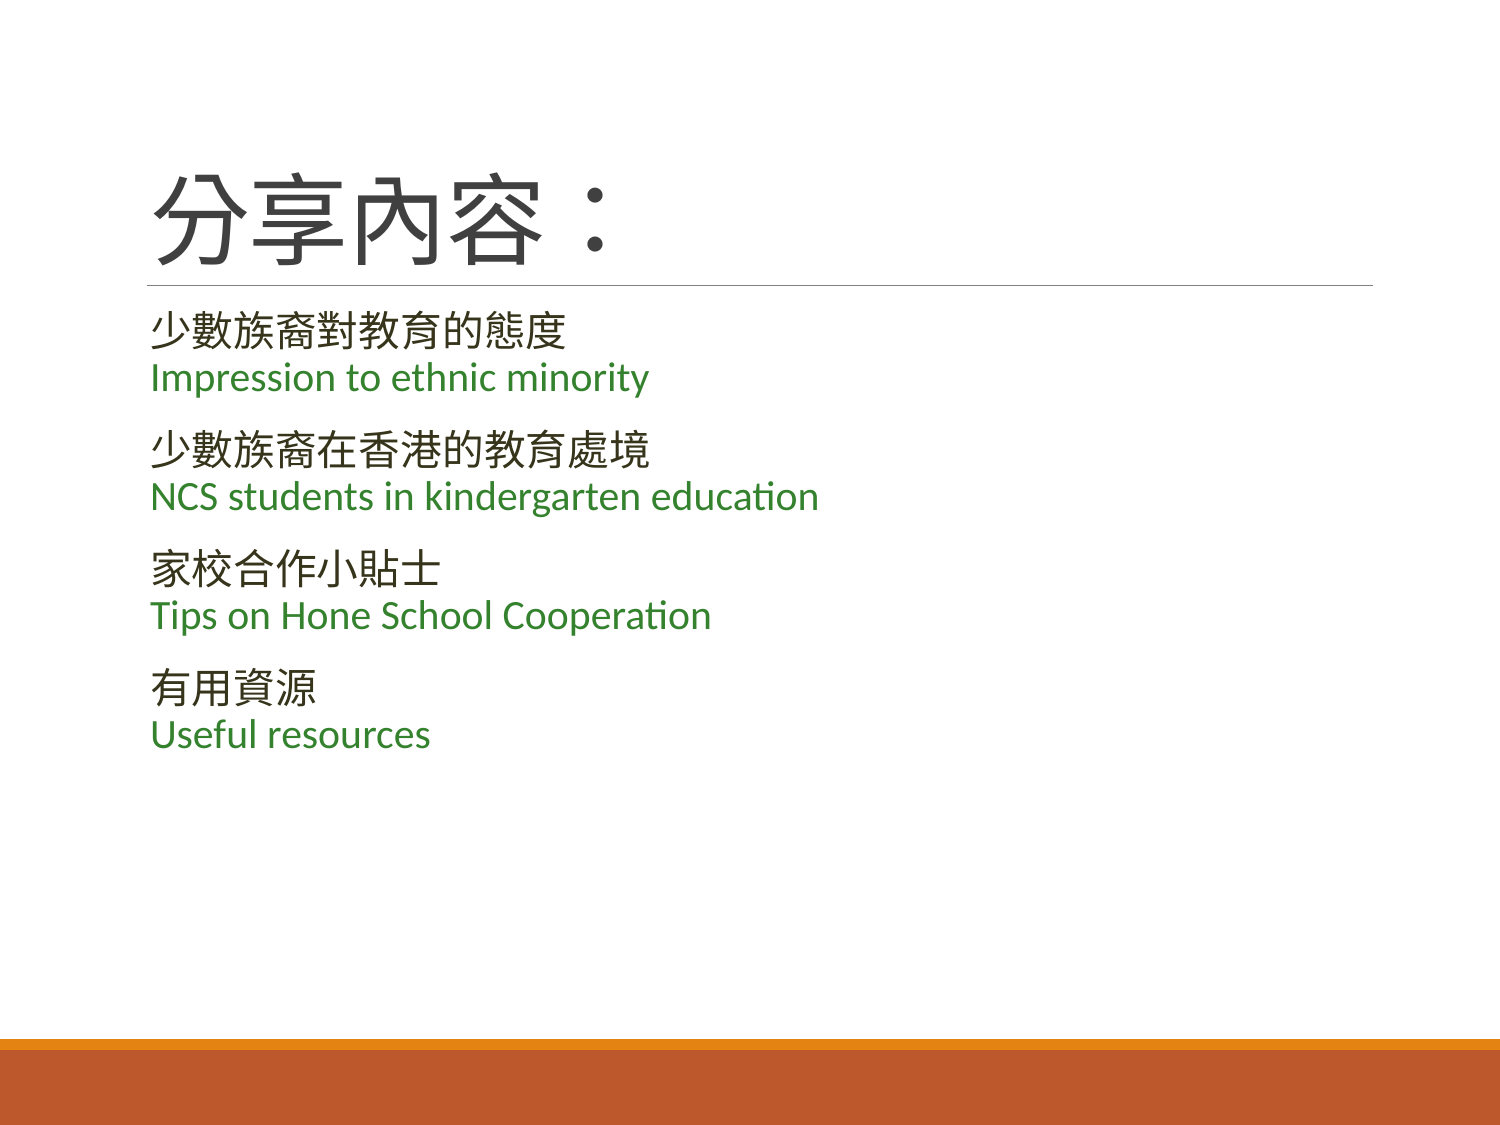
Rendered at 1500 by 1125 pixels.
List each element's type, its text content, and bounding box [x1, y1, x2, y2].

title 分享內容： [135, 47, 1373, 285]
list 少數族裔對教育的態度 Impression to ethnic minority 少數族裔在香港的教育處境 NCS students in kindergarten education 家校合作小貼士 Tips on Hone School Cooperation 有用資源 Useful resources [135, 302, 1373, 963]
